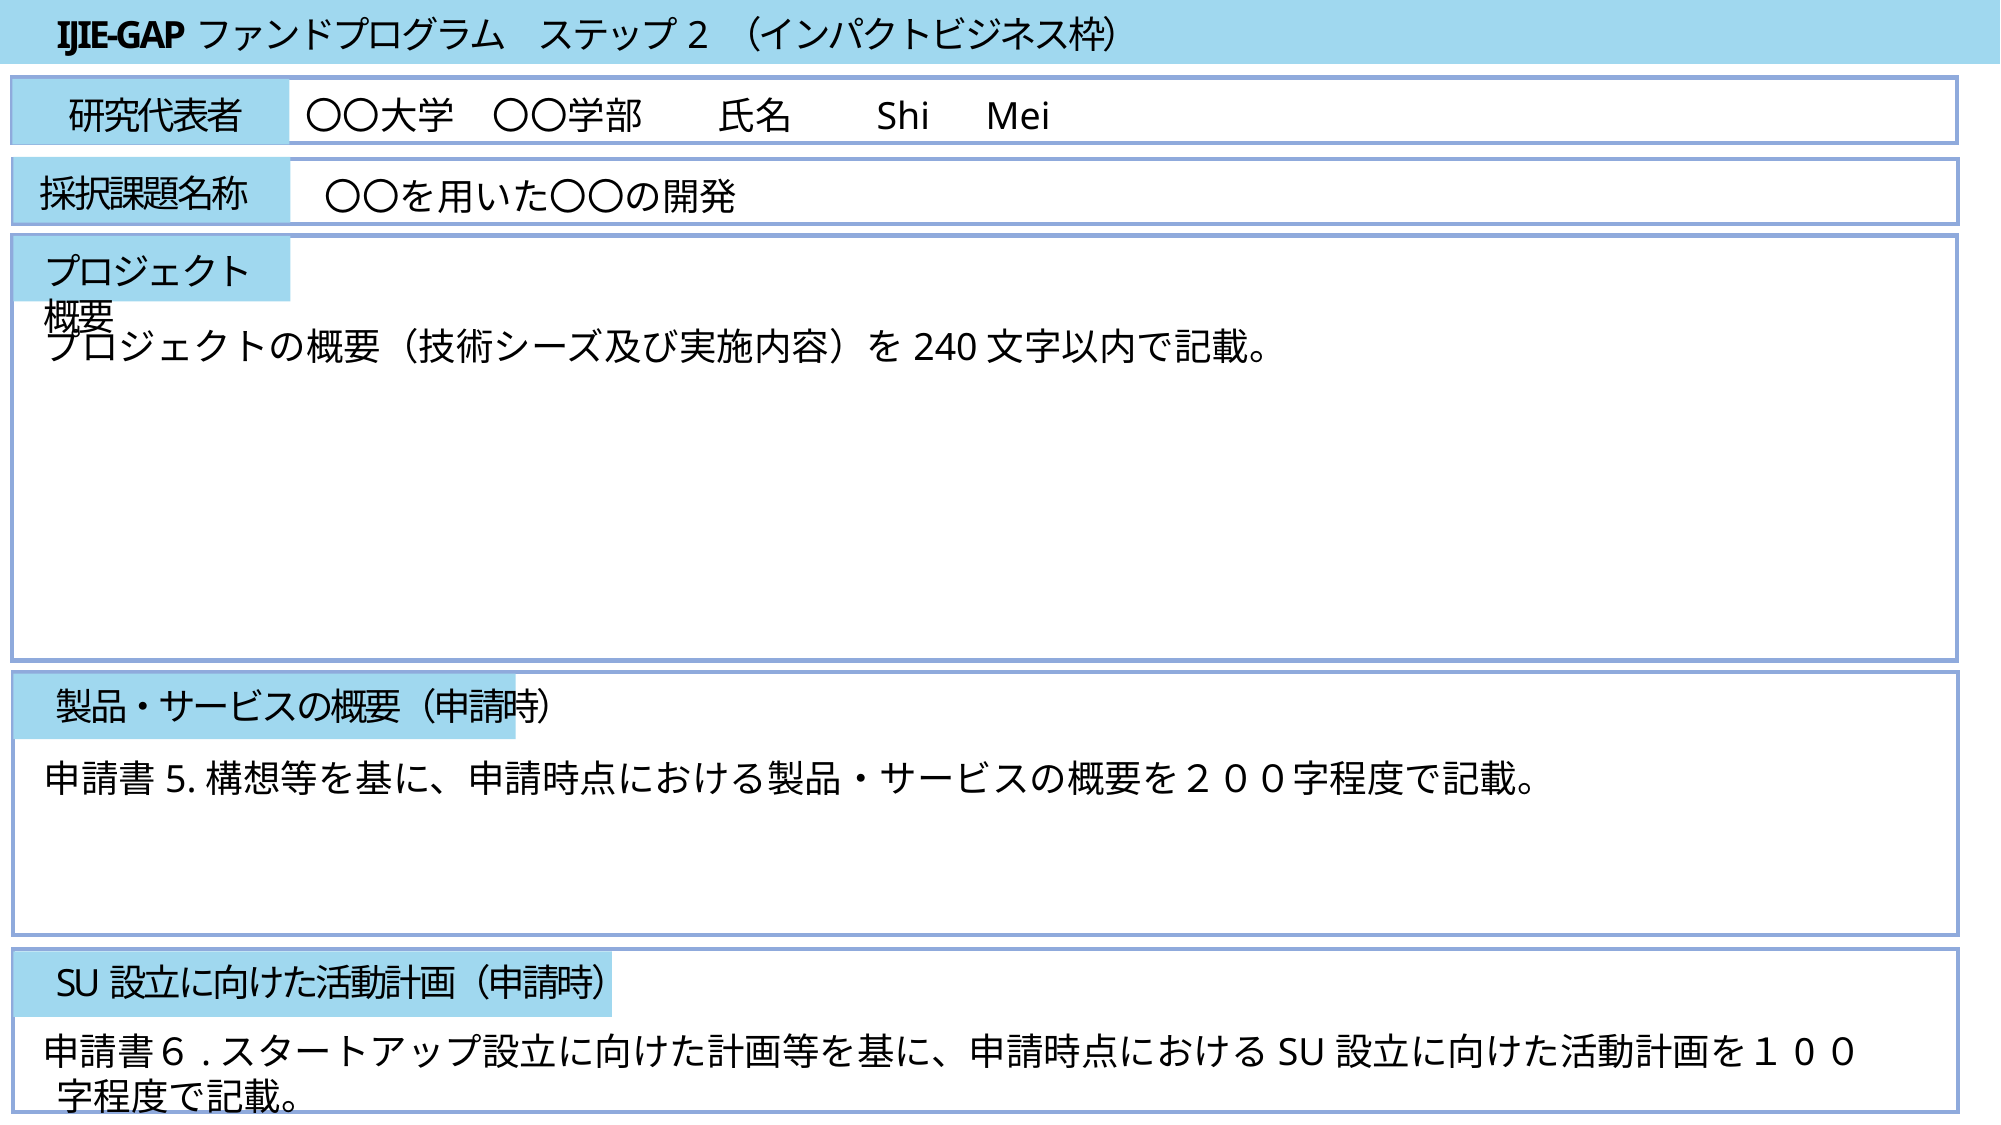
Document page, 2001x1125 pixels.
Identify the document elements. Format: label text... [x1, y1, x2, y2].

text_box IJIE-GAPファンドプログラム ステップ2 （インパクトビジネス枠） [41, 3, 1610, 64]
text_box [11, 235, 1958, 662]
text_box [12, 950, 613, 1018]
text_box [12, 948, 1959, 1113]
text_box 申請書5.構想等を基に、申請時点における製品・サービスの概要を２００字程度で記載。 [28, 747, 1934, 808]
text_box 〇〇を用いた〇〇の開発 [310, 165, 2000, 226]
text_box [0, 0, 2000, 65]
text_box プロジェクトの概要（技術シーズ及び実施内容）を240文字以内で記載。 [28, 315, 1457, 600]
text_box 製品・サービスの概要（申請時） [40, 675, 612, 735]
text_box SU設立に向けた活動計画（申請時） [40, 951, 660, 1012]
text_box [1750, 76, 1958, 84]
text_box [12, 672, 517, 740]
text_box 申請書６.スタートアップ設立に向けた計画等を基に、申請時点におけるSU設立に向けた活動計画を１0０字程度で記載。 [27, 1020, 1908, 1125]
text_box [12, 671, 1959, 936]
text_box [12, 156, 291, 224]
text_box [12, 235, 291, 302]
text_box [11, 78, 290, 145]
text_box 研究代表者 [54, 84, 269, 145]
text_box 採択課題名称 [25, 162, 327, 223]
text_box プロジェクト概要 [28, 240, 294, 315]
text_box [291, 158, 1959, 165]
text_box イノベーションによる社会課題解決を主軸とした地方型スタートアップ成長加速エコシステム [249, 65, 1750, 128]
text_box 〇〇大学 〇〇学部 氏名 Shi Mei [290, 84, 2000, 144]
